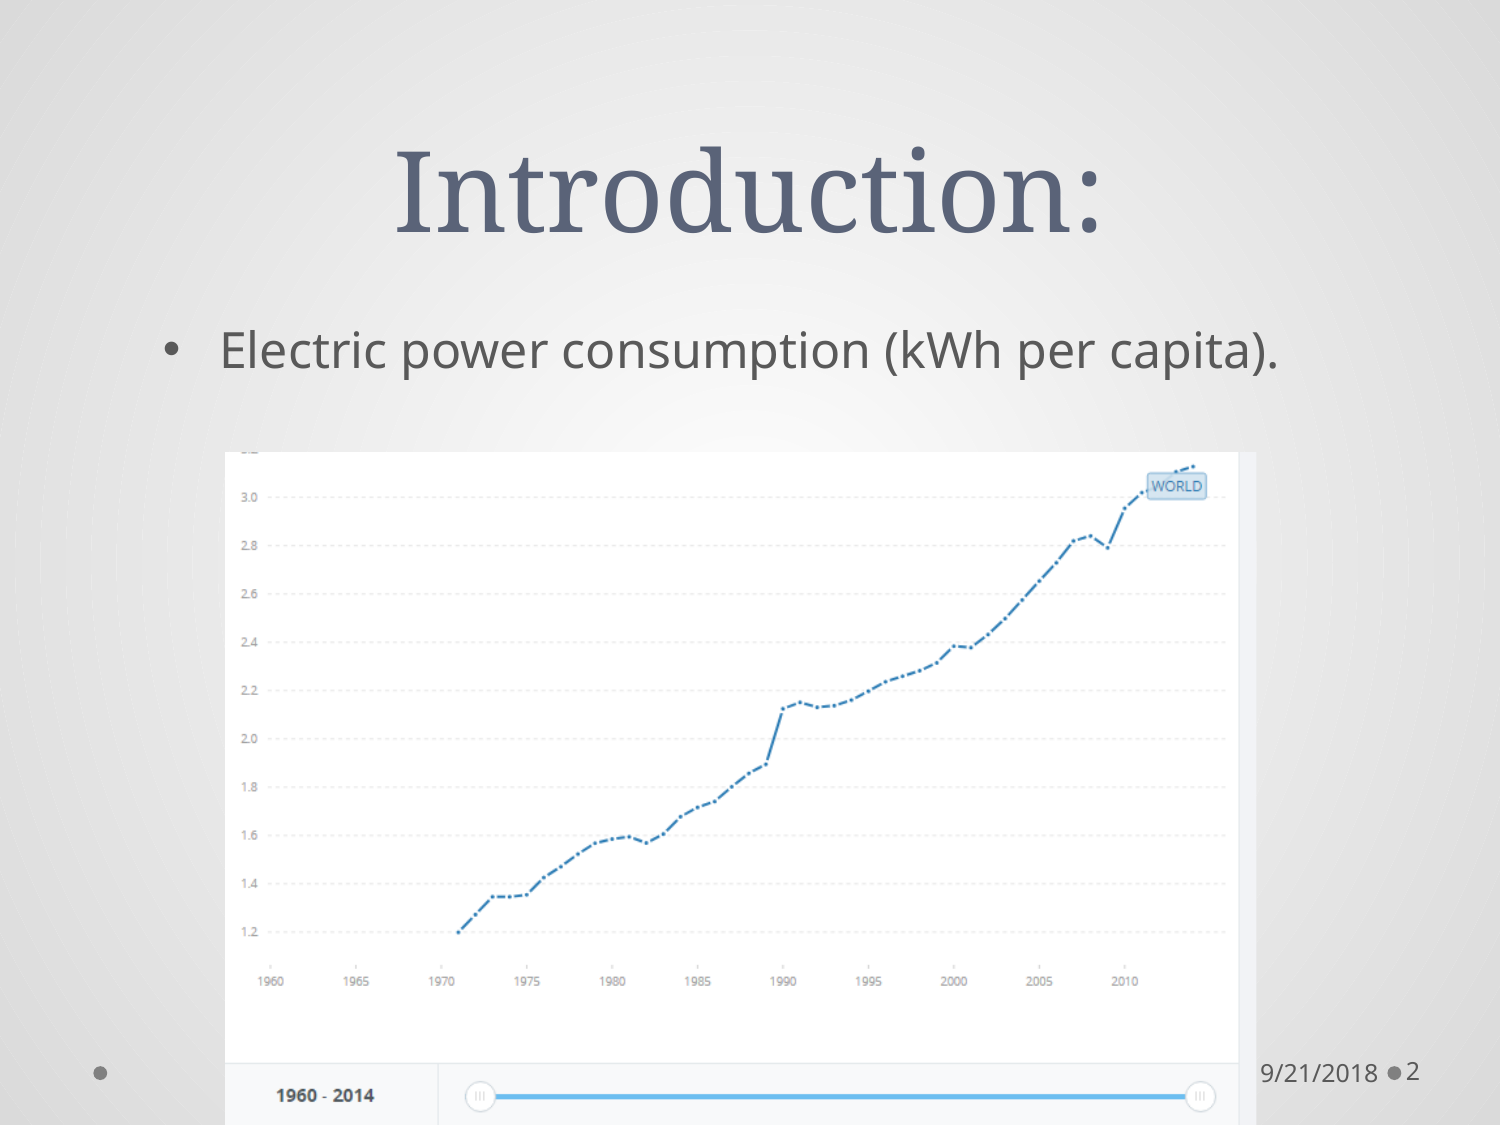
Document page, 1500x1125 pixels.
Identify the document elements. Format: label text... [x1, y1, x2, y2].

text_box Electric power consumption (kWh per capita). [148, 311, 1299, 386]
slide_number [1260, 1042, 1386, 1103]
slide_number 2 [1401, 1042, 1494, 1103]
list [224, 451, 1257, 1125]
title Introduction: [75, 0, 1425, 263]
